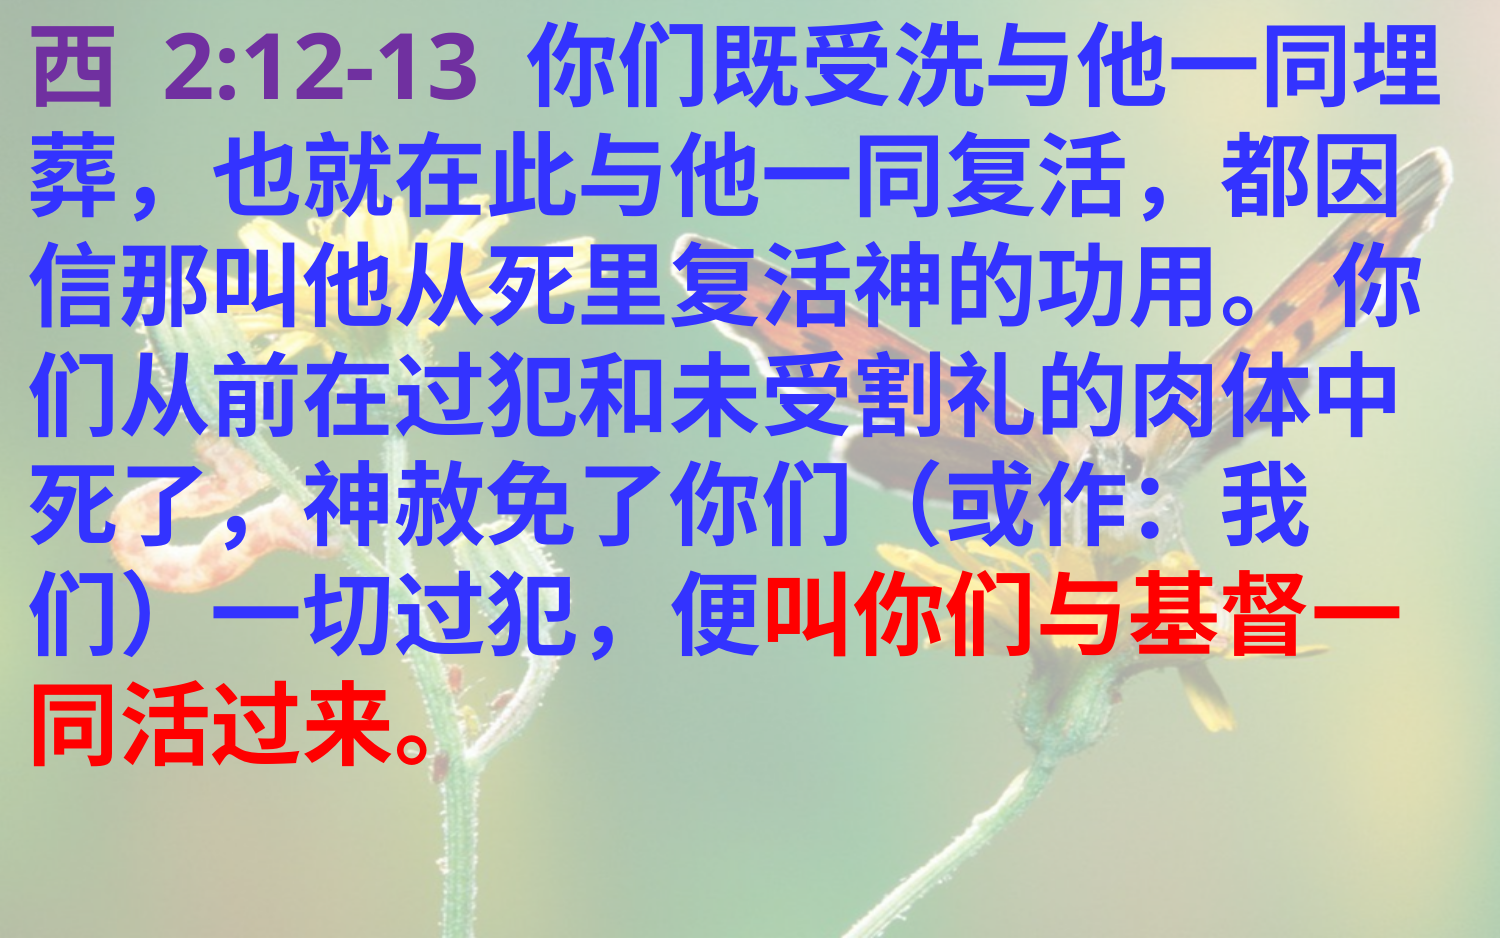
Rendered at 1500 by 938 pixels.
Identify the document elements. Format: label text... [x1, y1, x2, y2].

text_box 西 2:12-13 你们既受洗与他一同埋葬，也就在此与他一同复活，都因信那叫他从死里复活神的功用。 你们从前在过犯和未受割礼的肉体中死了，神赦免了你们（或作：我们）一切过犯，便叫你们与基督一同活过来。 [12, 0, 1488, 619]
